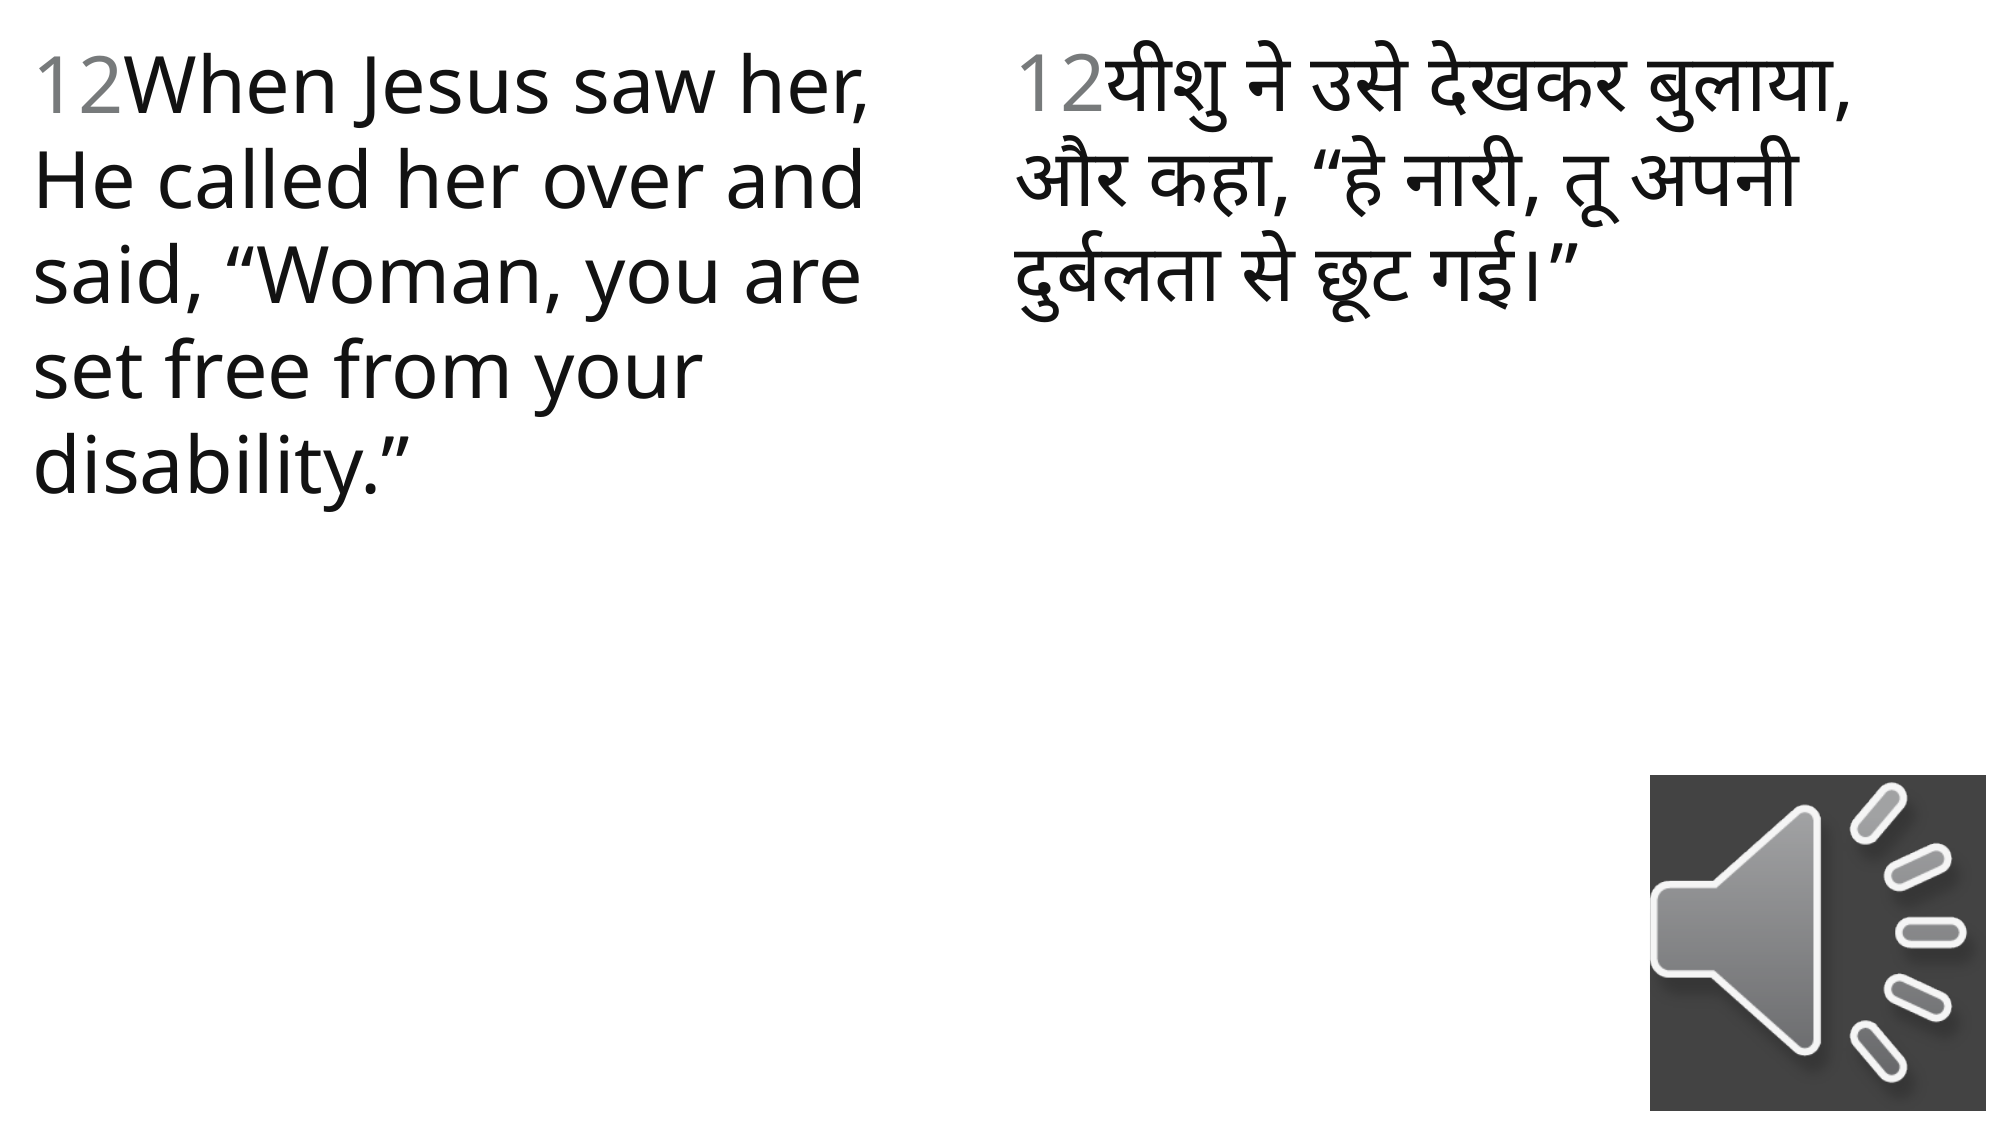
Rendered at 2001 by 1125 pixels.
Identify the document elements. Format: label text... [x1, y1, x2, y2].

text_box 12When Jesus saw her, He called her over and said, “Woman, you are set free from your disability.” [18, 27, 973, 1104]
picture [1648, 773, 1987, 1112]
text_box 12यीशु ने उसे देखकर बुलाया, और कहा, “हे नारी, तू अपनी दुर्बलता से छूट गई।” [999, 24, 2000, 1101]
